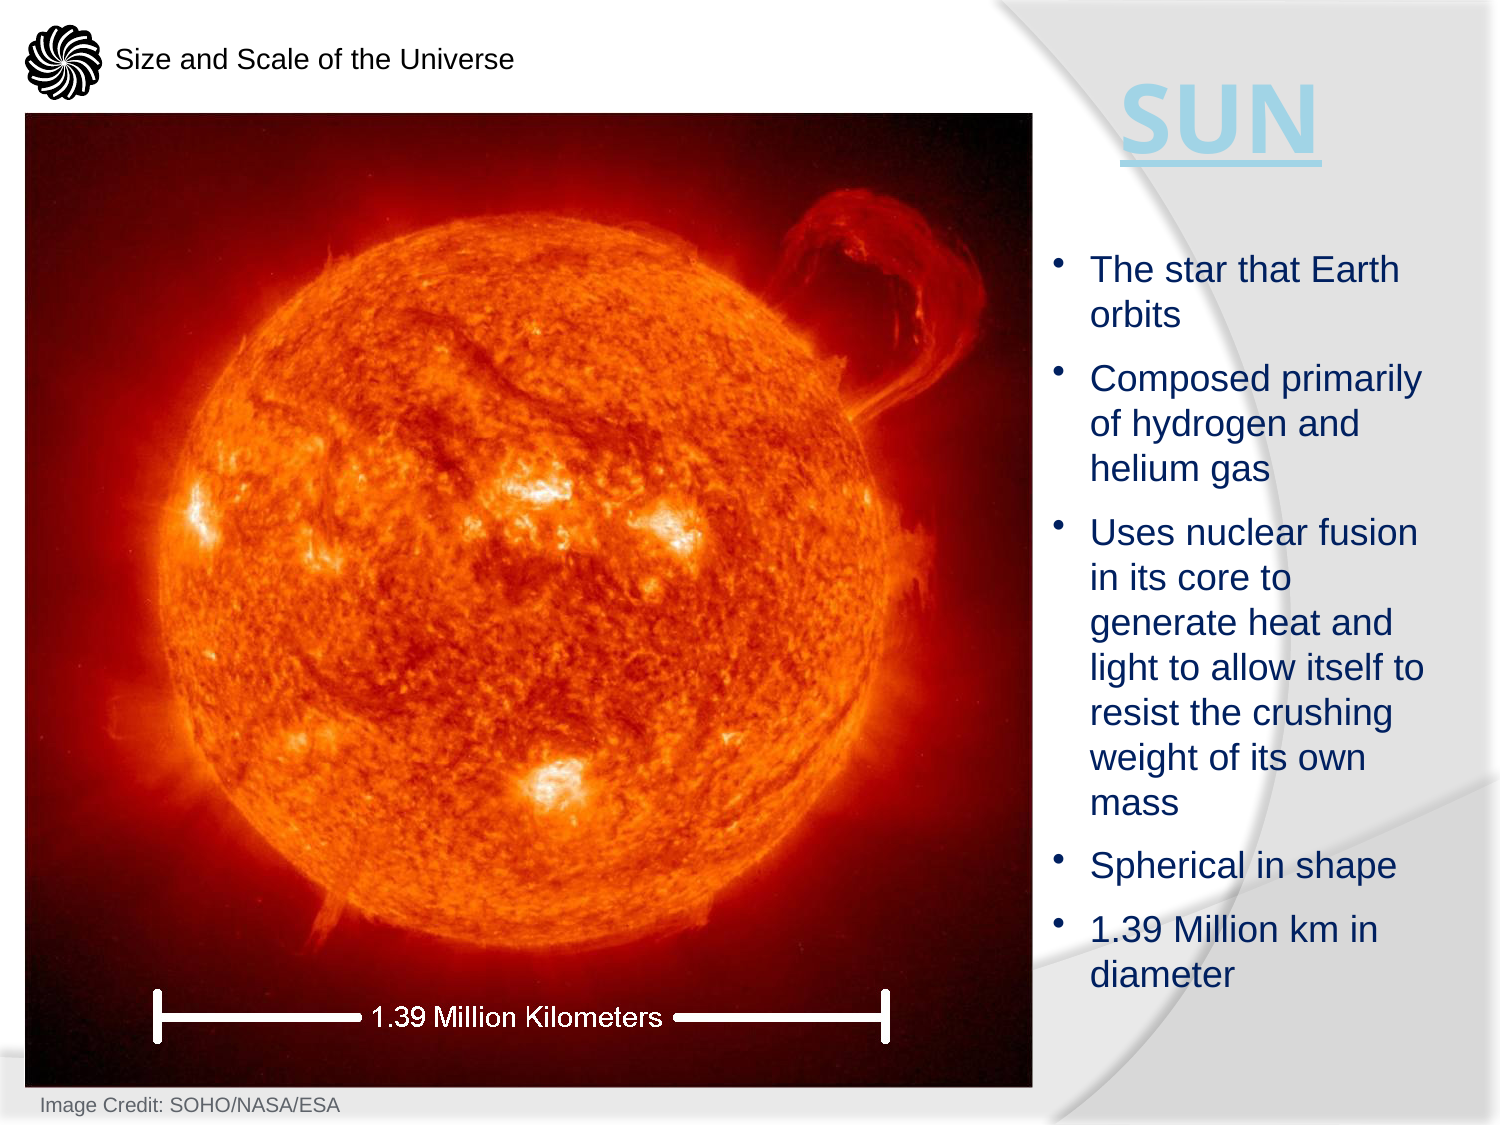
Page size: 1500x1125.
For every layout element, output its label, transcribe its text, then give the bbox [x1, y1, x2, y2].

picture [24, 24, 103, 101]
picture [24, 112, 1033, 1088]
text_box Image Credit: SOHO/NASA/ESA [24, 1096, 363, 1125]
subtitle Size and Scale of the Universe [99, 0, 813, 75]
title sun [1037, 50, 1405, 228]
text_box The star that Earth orbits Composed primarily of hydrogen and helium gas Uses nuclear fusion in its core to generate heat and light to allow itself to resist the crushing weight of its own mass Spherical in shape 1.39 Million km in diameter [1041, 237, 1463, 1003]
